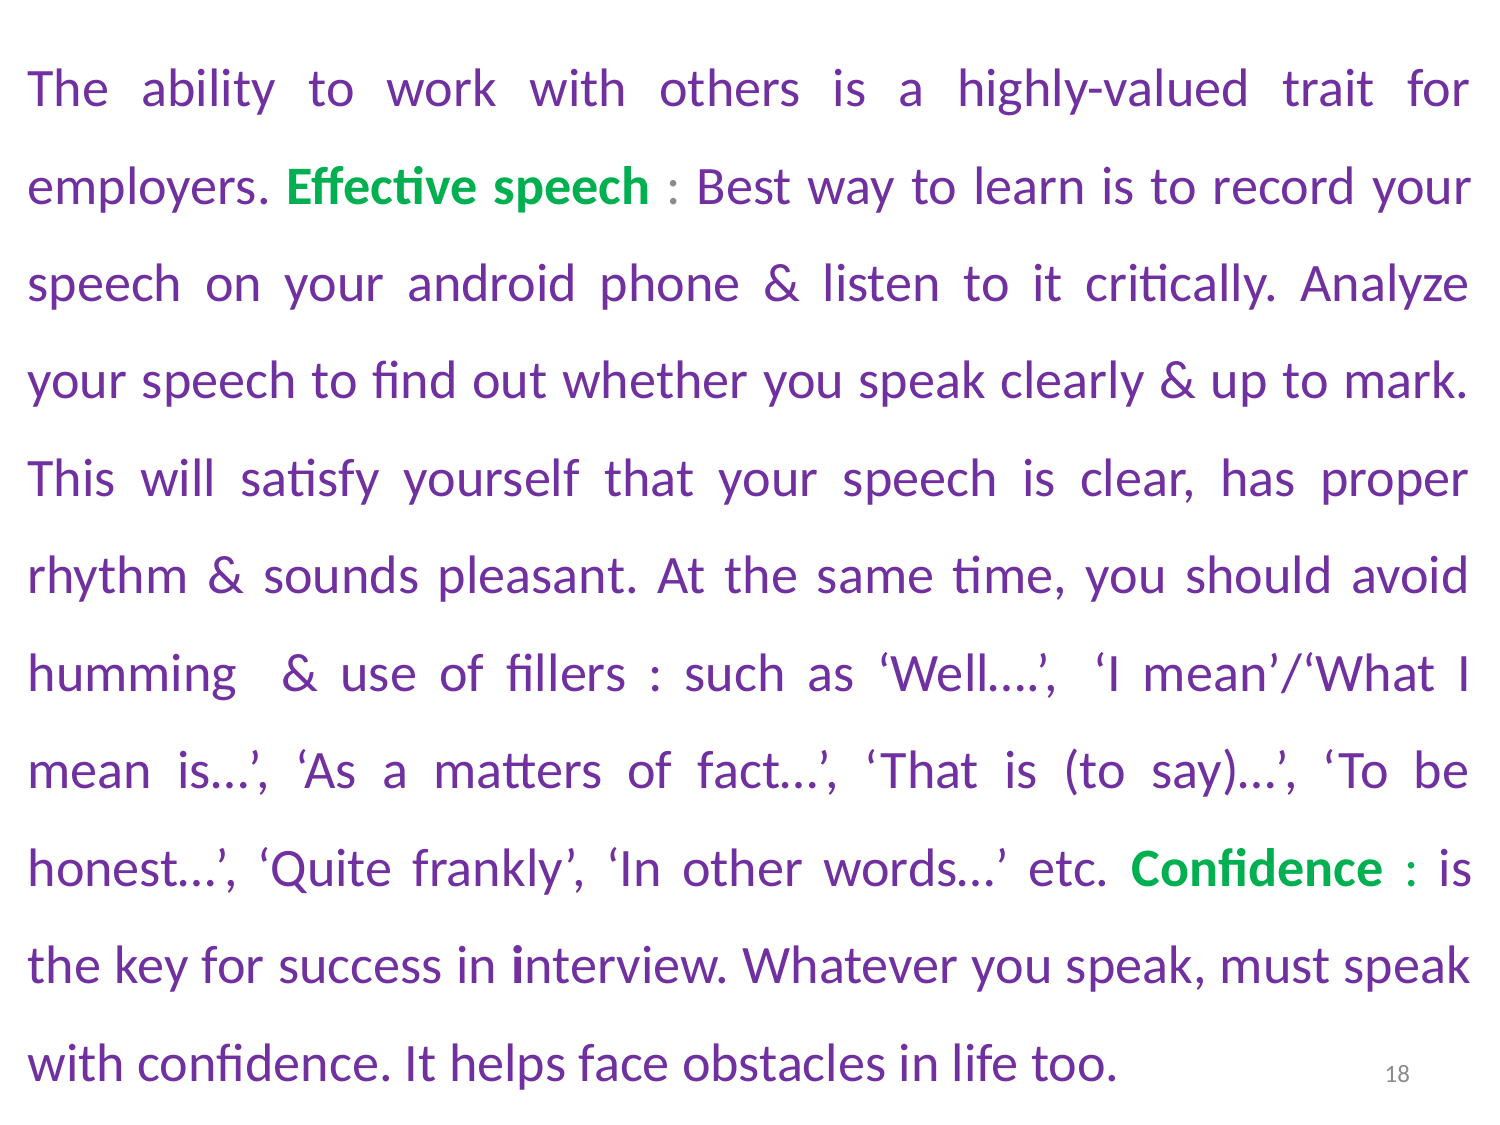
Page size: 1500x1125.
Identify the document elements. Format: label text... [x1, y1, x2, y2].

subtitle The ability to work with others is a highly-valued trait for employers. Effective speech : Best way to learn is to record your speech on your android phone & listen to it critically. Analyze your speech to find out whether you speak clearly & up to mark. This will satisfy yourself that your speech is clear, has proper rhythm & sounds pleasant. At the same time, you should avoid humming & use of fillers : such as ‘Well….’, ‘I mean’/‘What I mean is…’, ‘As a matters of fact…’, ‘That is (to say)…’, ‘To be honest…’, ‘Quite frankly’, ‘In other words…’ etc. Confidence : is the key for success in interview. Whatever you speak, must speak with confidence. It helps face obstacles in life too. [12, 12, 1488, 1113]
slide_number 18 [1074, 1042, 1425, 1103]
